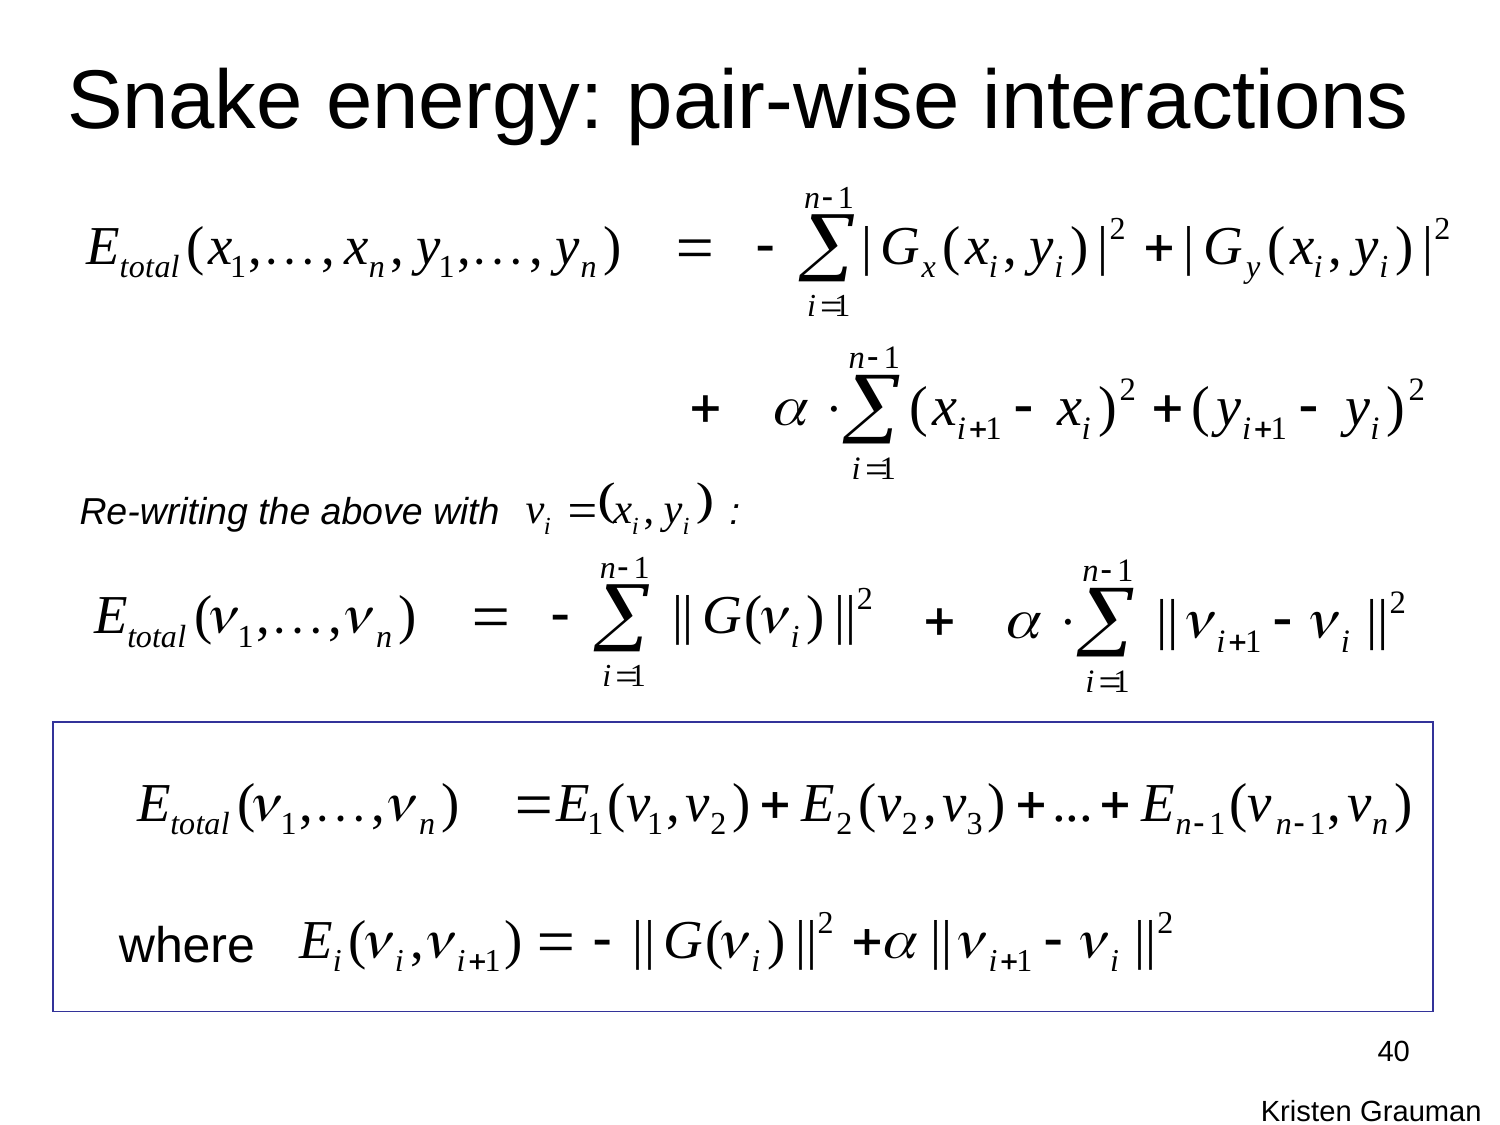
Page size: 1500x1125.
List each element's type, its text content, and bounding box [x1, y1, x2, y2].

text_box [75, 172, 1462, 329]
title Snake energy: pair-wise interactions [0, 1, 1500, 190]
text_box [83, 542, 1421, 705]
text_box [680, 331, 1436, 492]
slide_number 40 [1074, 1024, 1426, 1103]
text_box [289, 898, 1182, 986]
text_box Kristen Grauman [1246, 1084, 1500, 1125]
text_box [126, 765, 1422, 849]
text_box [64, 479, 822, 545]
text_box [53, 721, 1433, 1012]
